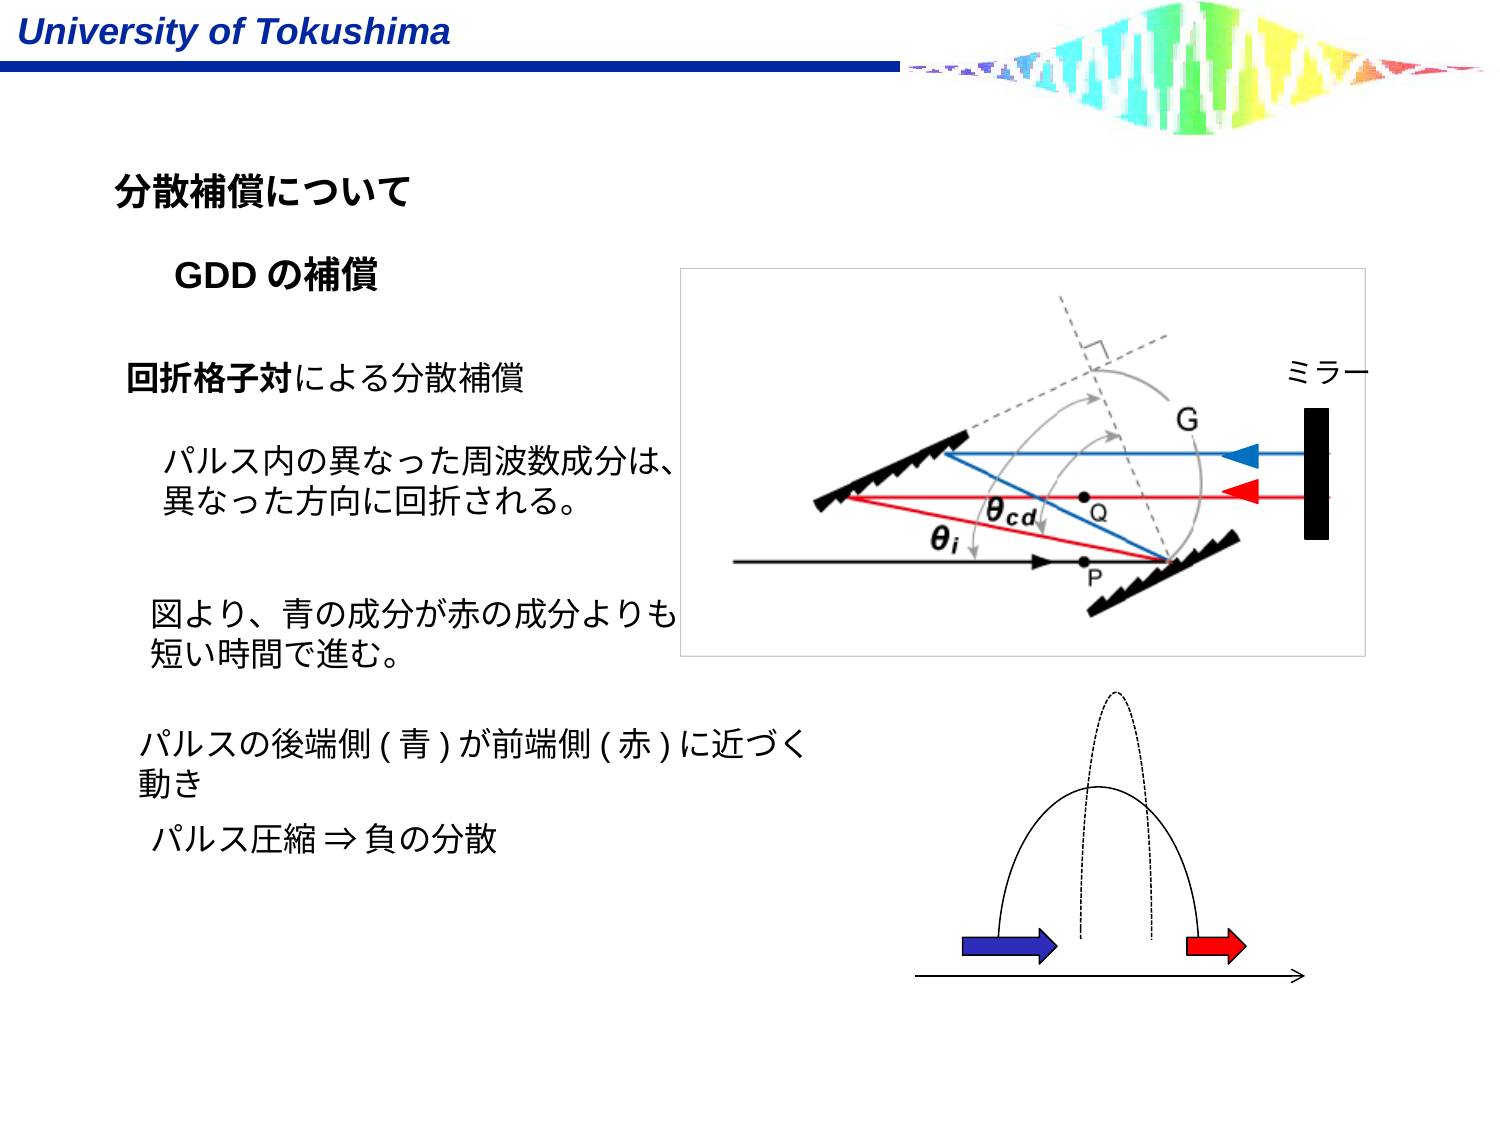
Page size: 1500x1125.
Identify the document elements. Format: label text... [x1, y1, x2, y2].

text_box 図より、青の成分が赤の成分よりも短い時間で進む。 [135, 586, 715, 681]
text_box パルスの後端側(青)が前端側(赤)に近づく動き [123, 715, 845, 811]
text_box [915, 692, 1306, 1125]
text_box パルス内の異なった周波数成分は、異なった方向に回折される。 [147, 432, 673, 528]
text_box パルス圧縮 ⇒ 負の分散 [135, 810, 668, 866]
picture [900, 0, 1500, 138]
text_box 分散補償について [100, 160, 550, 221]
text_box 回折格子対による分散補償 [112, 349, 673, 405]
text_box GDDの補償 [159, 243, 1140, 304]
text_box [678, 266, 1471, 658]
